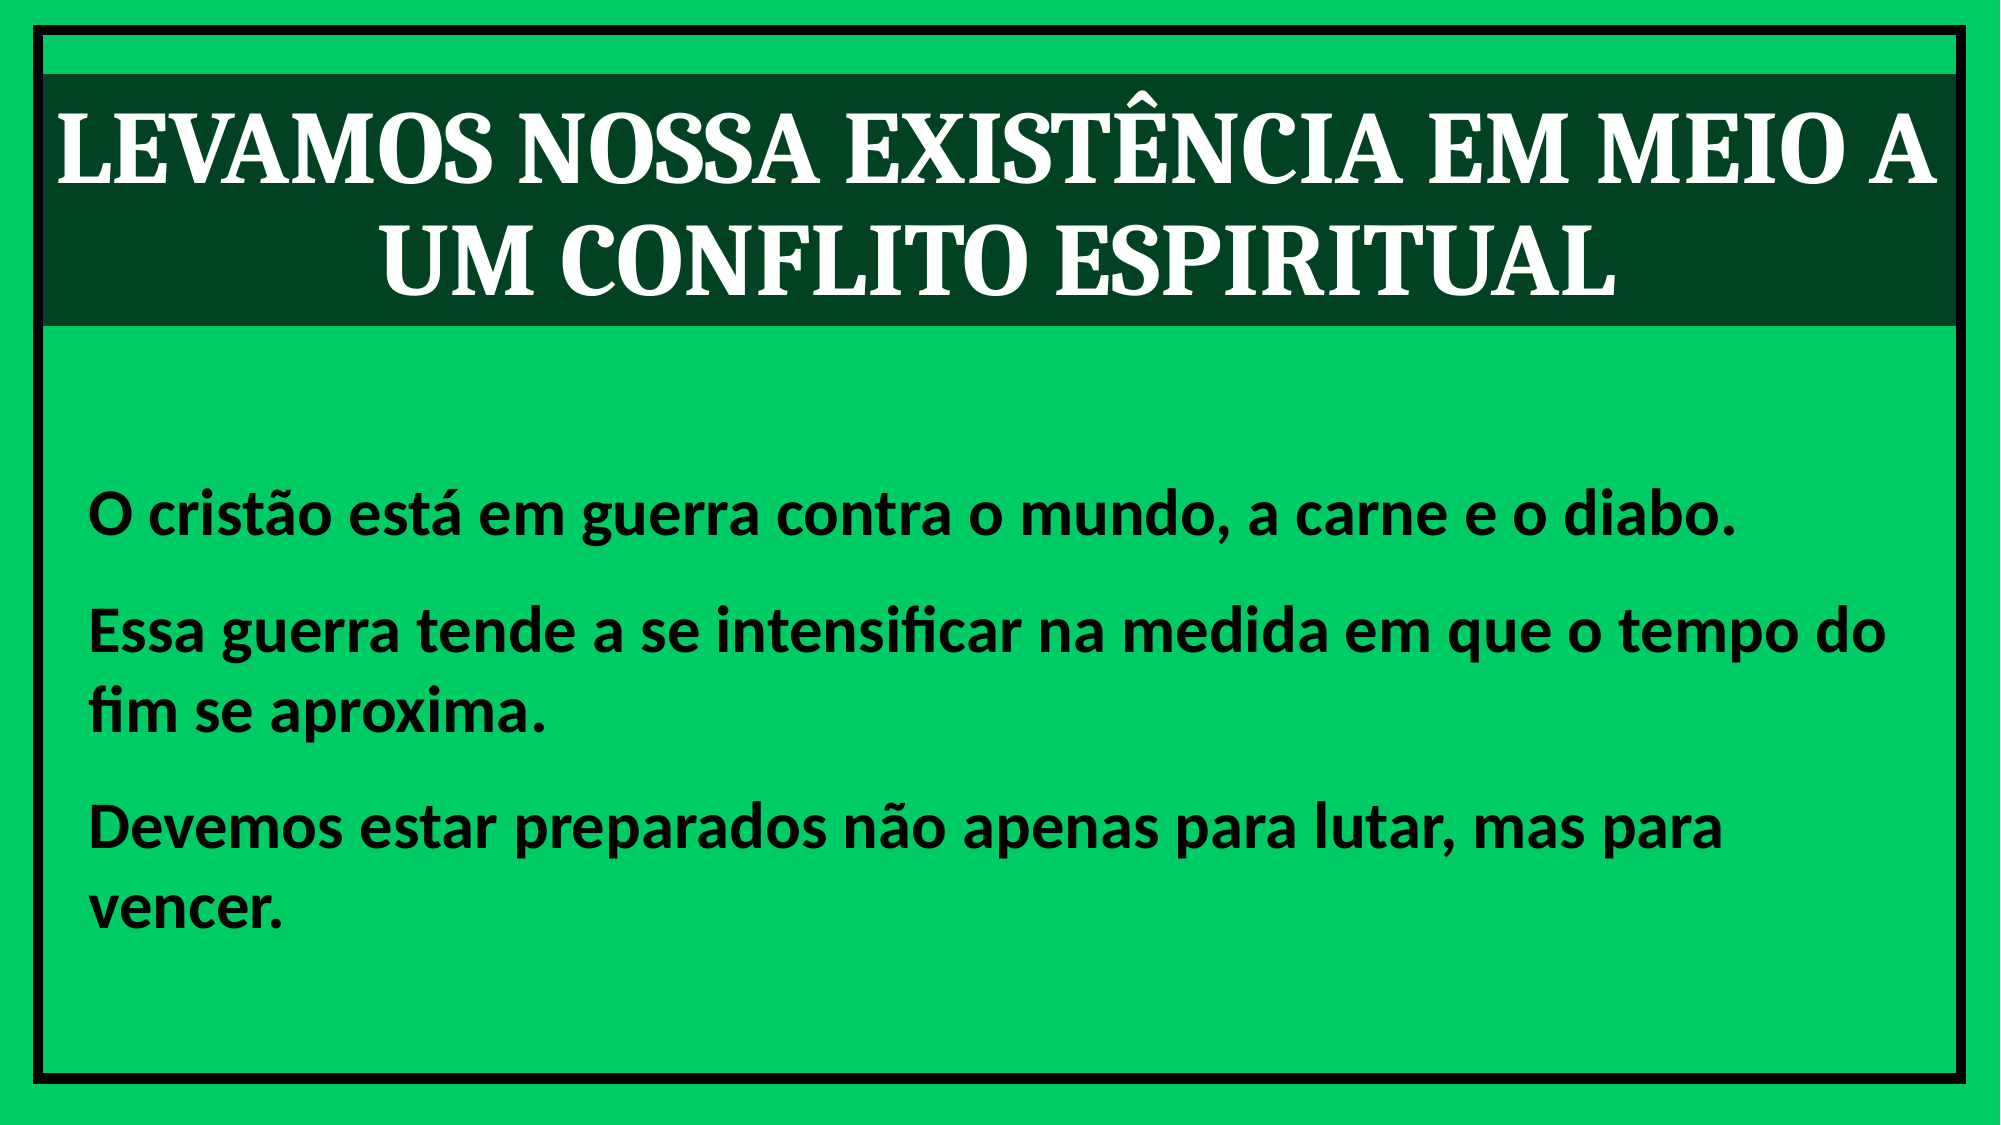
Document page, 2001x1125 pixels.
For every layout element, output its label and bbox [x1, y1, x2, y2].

text_box [37, 29, 1962, 1079]
text_box [0, 0, 2000, 1125]
